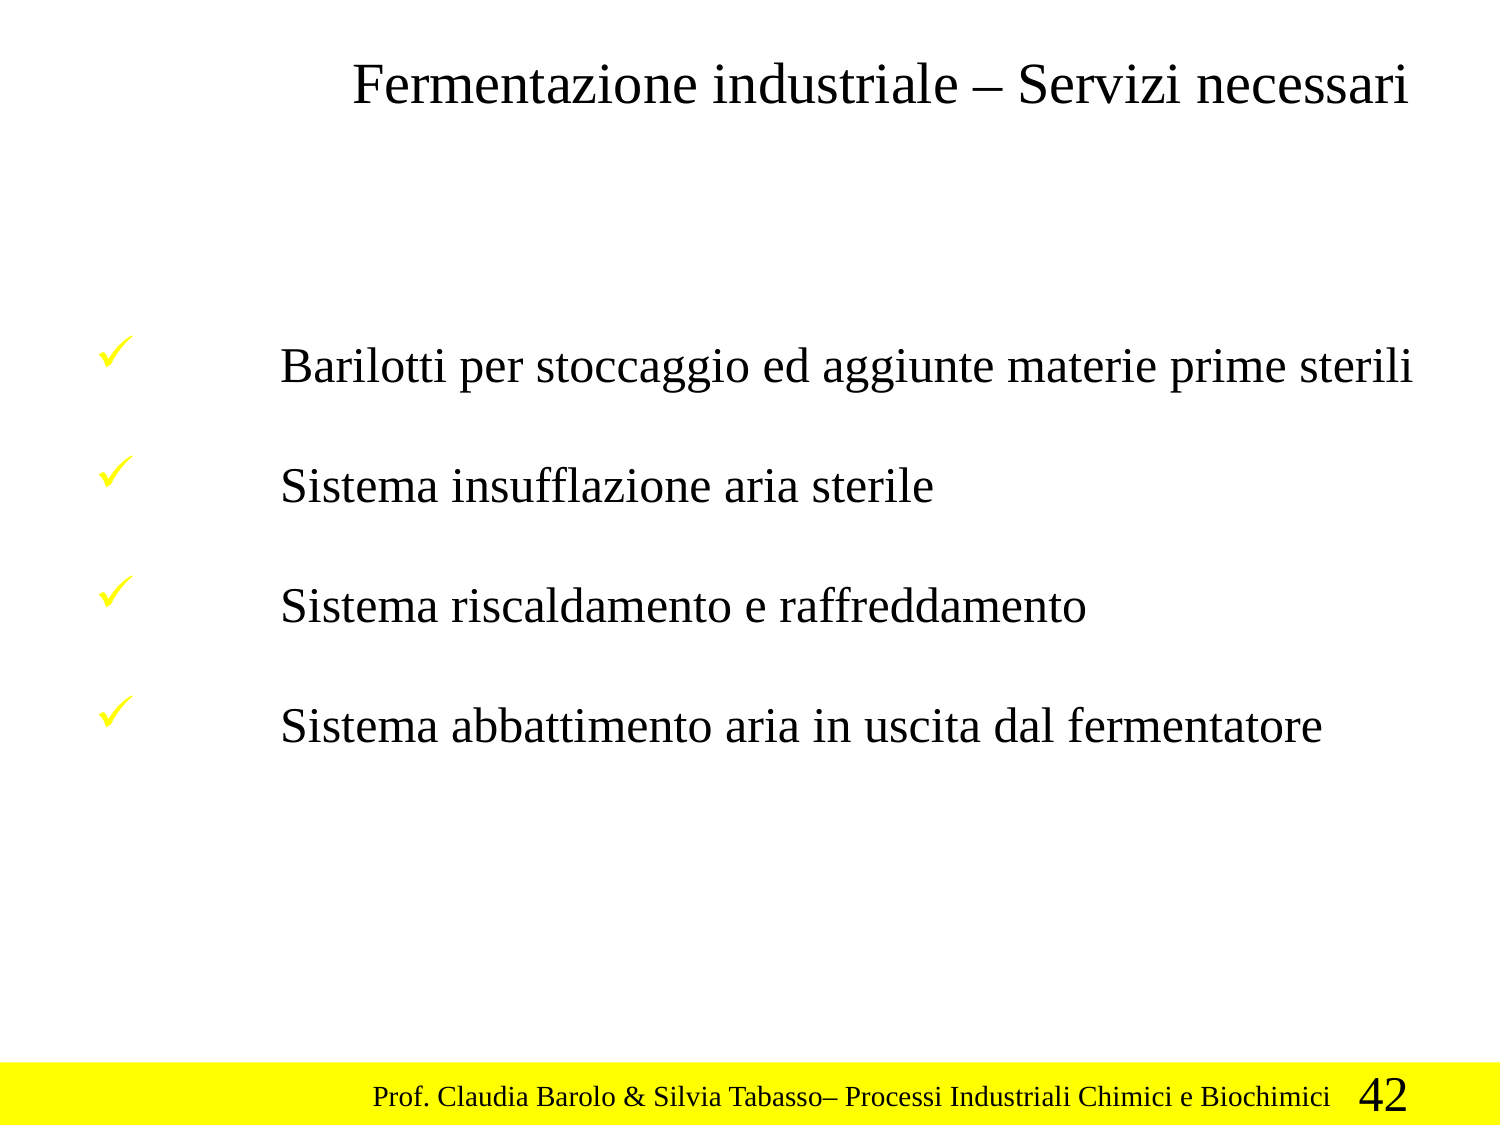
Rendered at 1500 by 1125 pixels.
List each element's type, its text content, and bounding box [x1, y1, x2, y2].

text_box Barilotti per stoccaggio ed aggiunte materie prime sterili Sistema insufflazione aria sterile Sistema riscaldamento e raffreddamento Sistema abbattimento aria in uscita dal fermentatore [79, 324, 1430, 760]
text_box 42 [1343, 1054, 1500, 1125]
text_box Fermentazione industriale – Servizi necessari [337, 37, 1426, 123]
